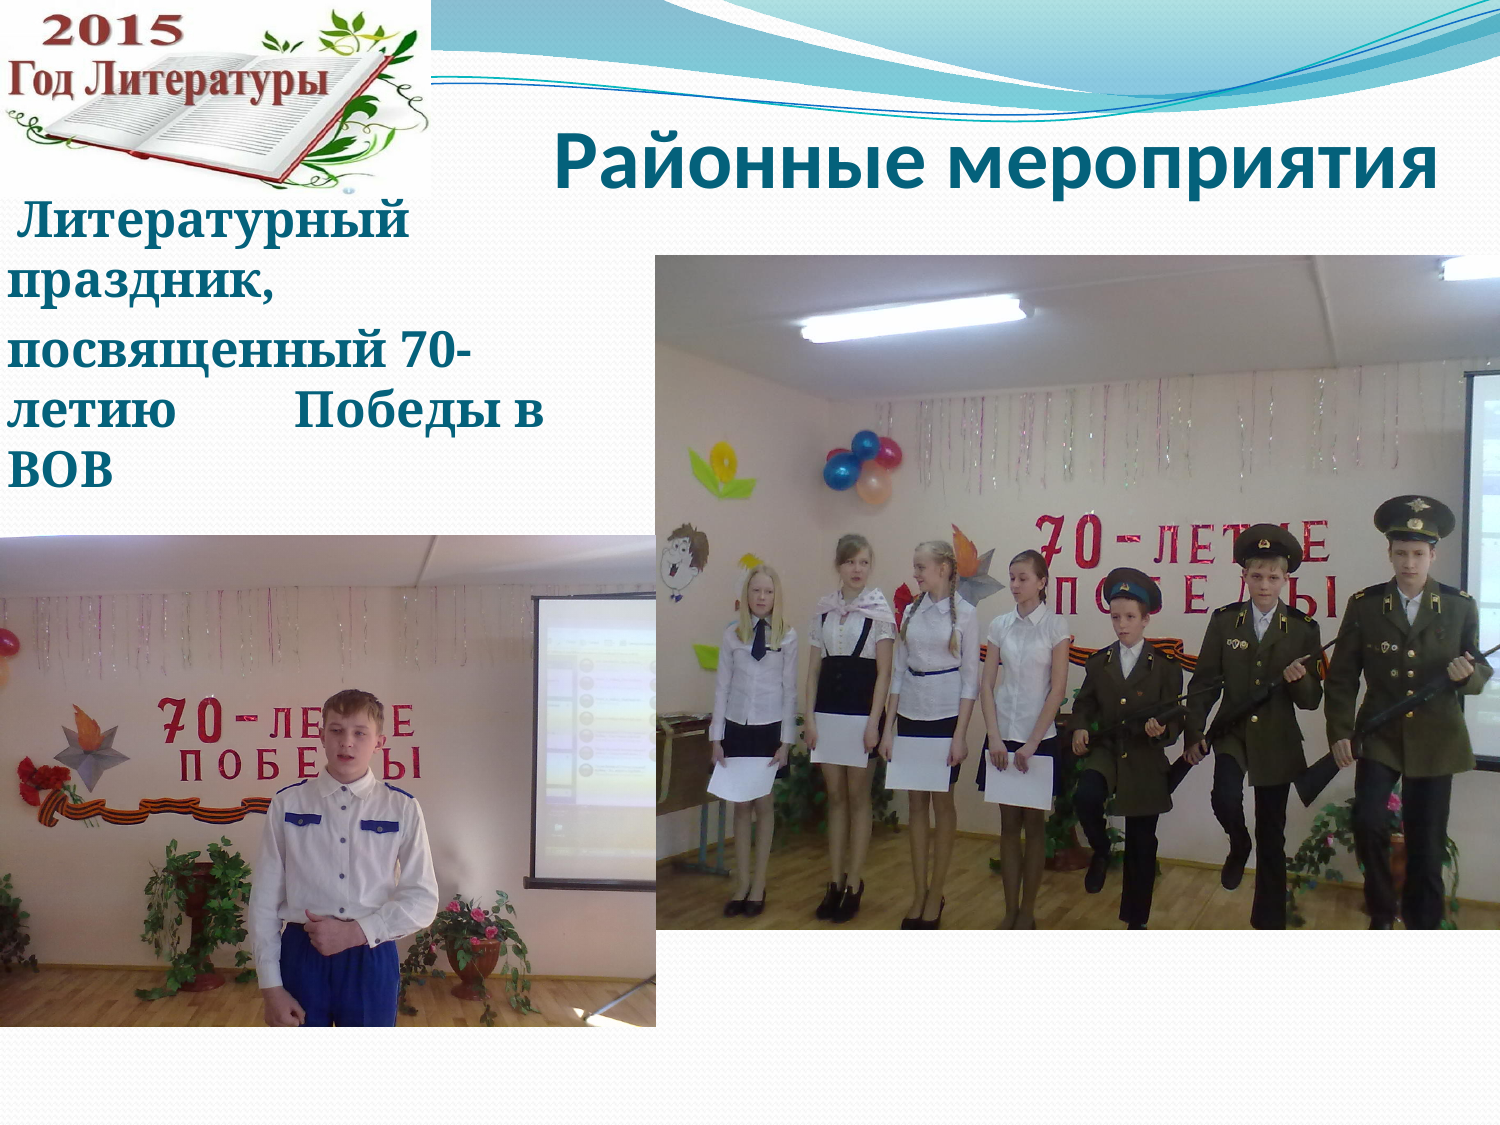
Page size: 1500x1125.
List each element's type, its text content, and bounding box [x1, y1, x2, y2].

picture [0, 0, 432, 197]
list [655, 255, 1500, 930]
list Литературный праздник, посвященный 70-летию Победы в ВОВ [0, 251, 621, 433]
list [0, 534, 656, 1027]
title Районные мероприятия [75, 0, 1500, 209]
